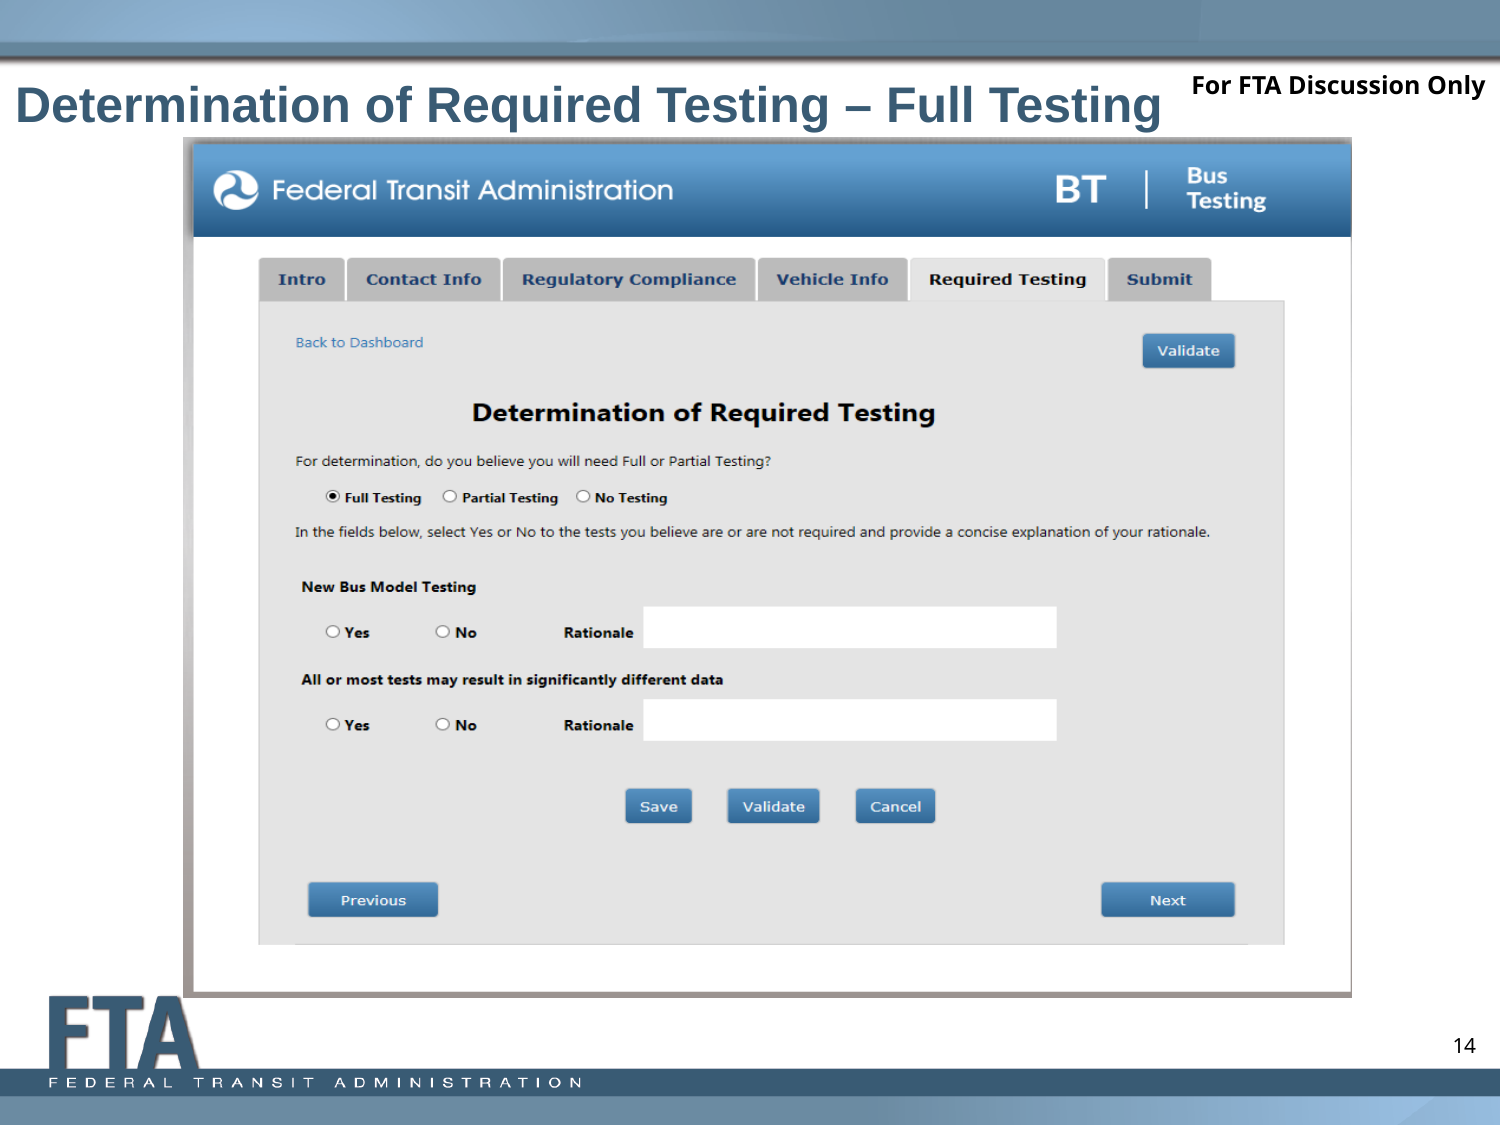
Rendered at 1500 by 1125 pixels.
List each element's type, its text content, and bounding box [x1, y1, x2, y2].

picture [0, 136, 1500, 1125]
picture [0, 0, 1500, 75]
title Determination of Required Testing – Full Testing [0, 67, 1226, 138]
